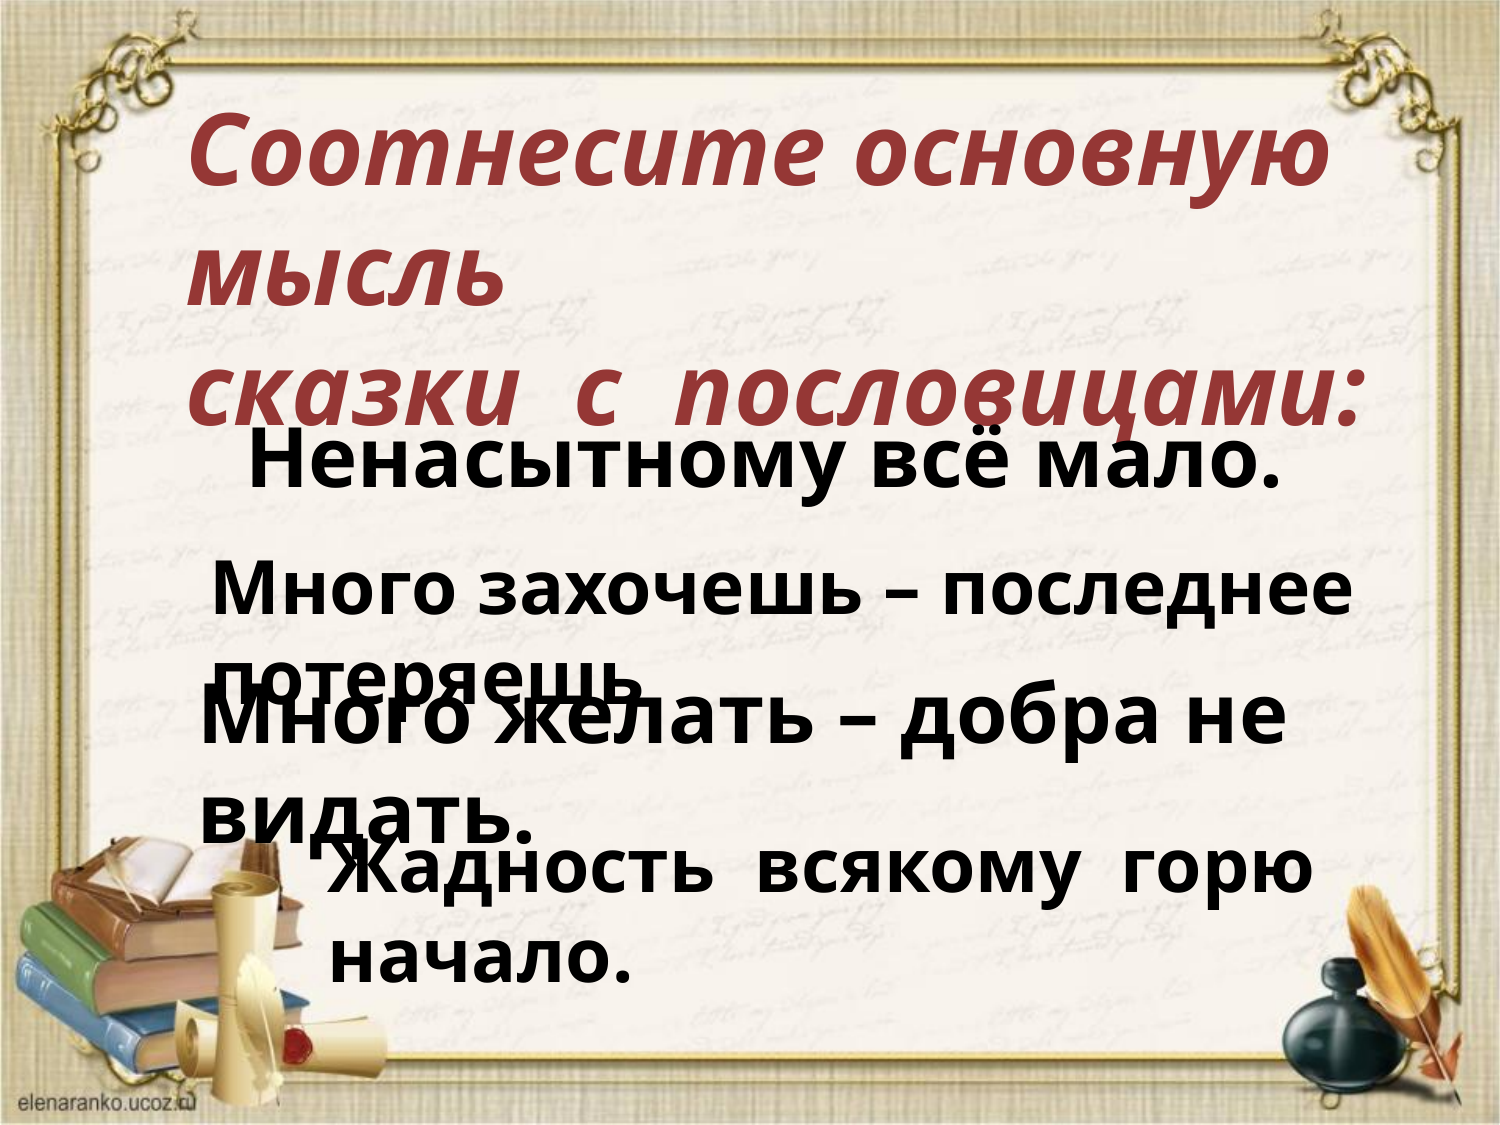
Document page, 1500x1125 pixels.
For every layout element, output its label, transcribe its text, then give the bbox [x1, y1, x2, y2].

text_box Жадность всякому горю начало. [312, 810, 1376, 1006]
text_box Ненасытному всё мало. [230, 397, 1376, 512]
text_box Много желать – добра не видать. [182, 653, 1412, 868]
picture [0, 0, 1500, 1125]
text_box Соотнесите основную мысль сказки с пословицами: [171, 78, 1412, 453]
text_box Много захочешь – последнее потеряешь [194, 532, 1400, 653]
